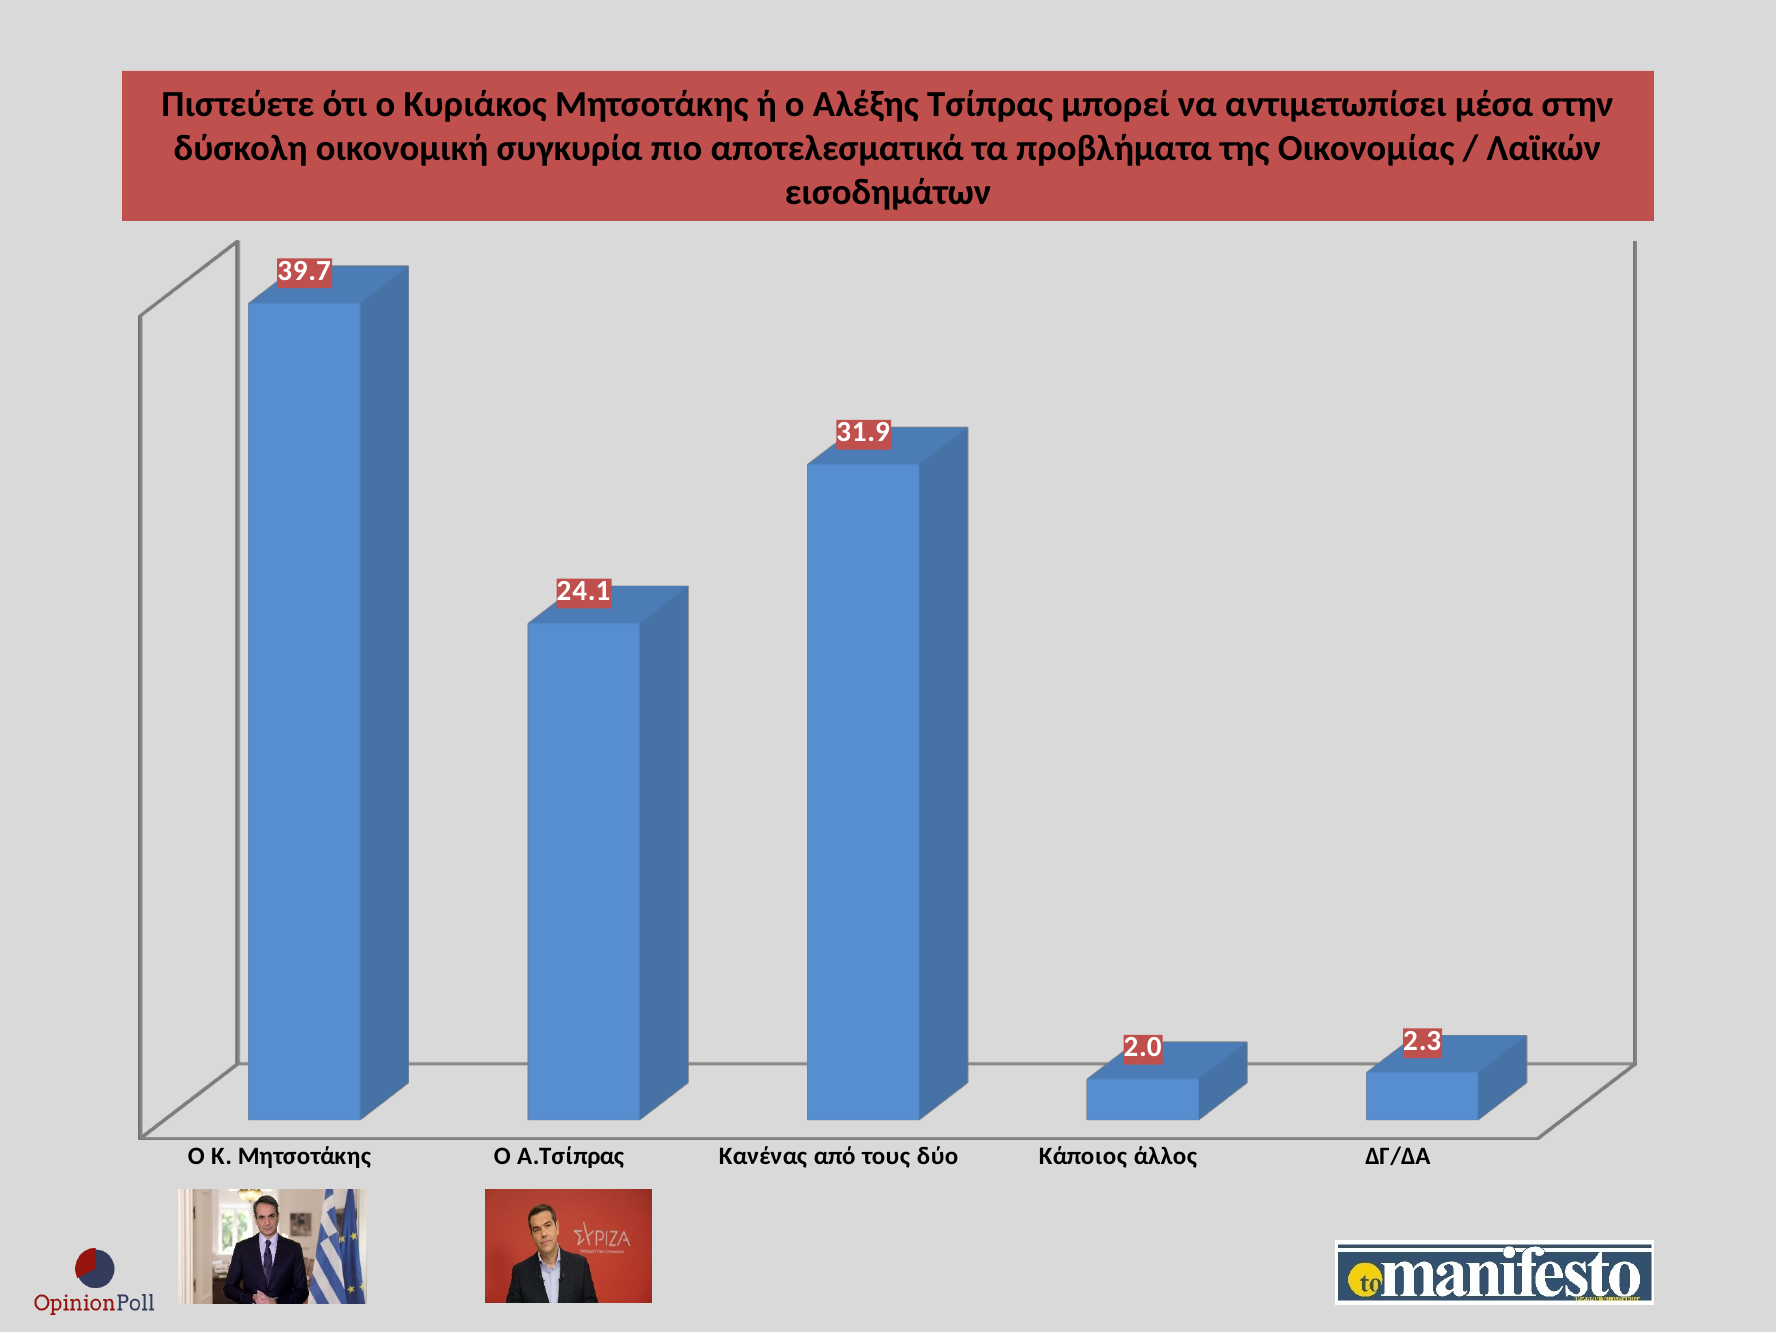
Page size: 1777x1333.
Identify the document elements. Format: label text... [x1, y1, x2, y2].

picture [485, 1189, 653, 1303]
chart [88, 220, 1688, 1191]
title Πιστεύετε ότι ο Κυριάκος Μητσοτάκης ή ο Αλέξης Τσίπρας μπορεί να αντιμετωπίσει μέσα στην δύσκολη οικονομική συγκυρία πιο αποτελεσματικά τα προβλήματα της Οικονομίας / Λαϊκών εισοδημάτων [122, 70, 1654, 219]
picture [178, 1189, 367, 1305]
picture [1335, 1239, 1655, 1306]
picture [28, 1243, 161, 1316]
